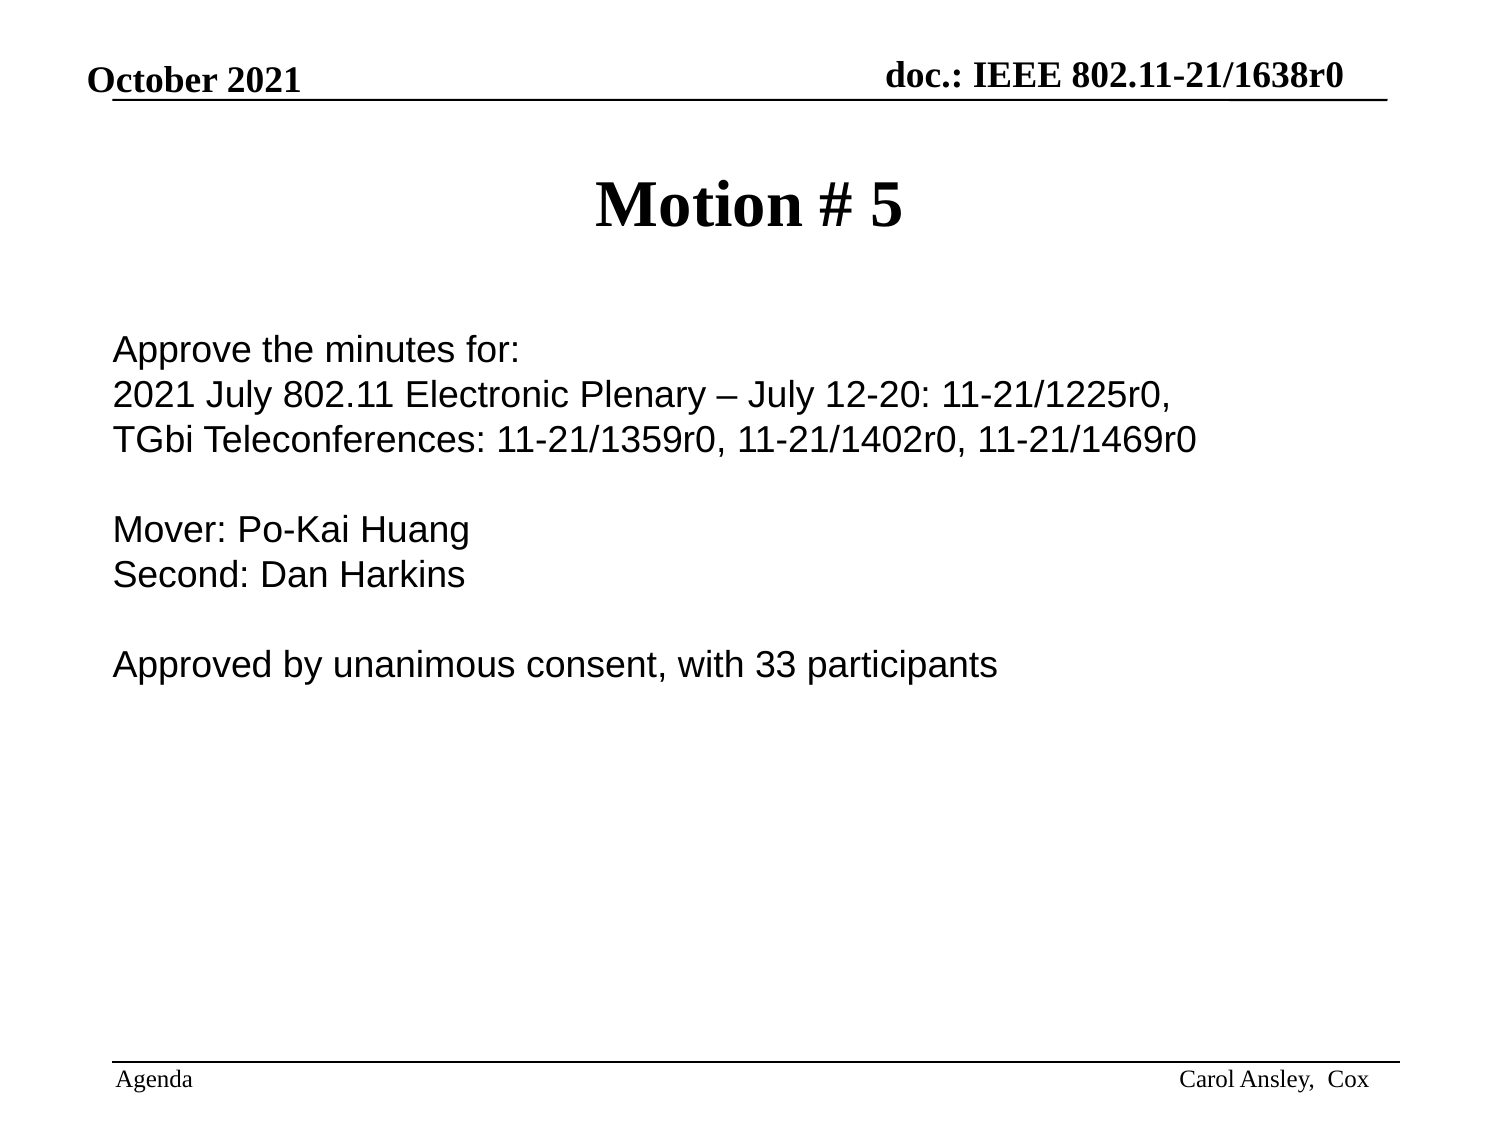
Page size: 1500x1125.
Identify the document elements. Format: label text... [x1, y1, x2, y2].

title Motion # 5 [111, 111, 1388, 288]
list Approve the minutes for: 2021 July 802.11 Electronic Plenary – July 12-20: 11-21/1225r0, TGbi Teleconferences: 11-21/1359r0, 11-21/1402r0, 11-21/1469r0 Mover: Po-Kai Huang Second: Dan Harkins Approved by unanimous consent, with 33 participants [111, 324, 1388, 1001]
